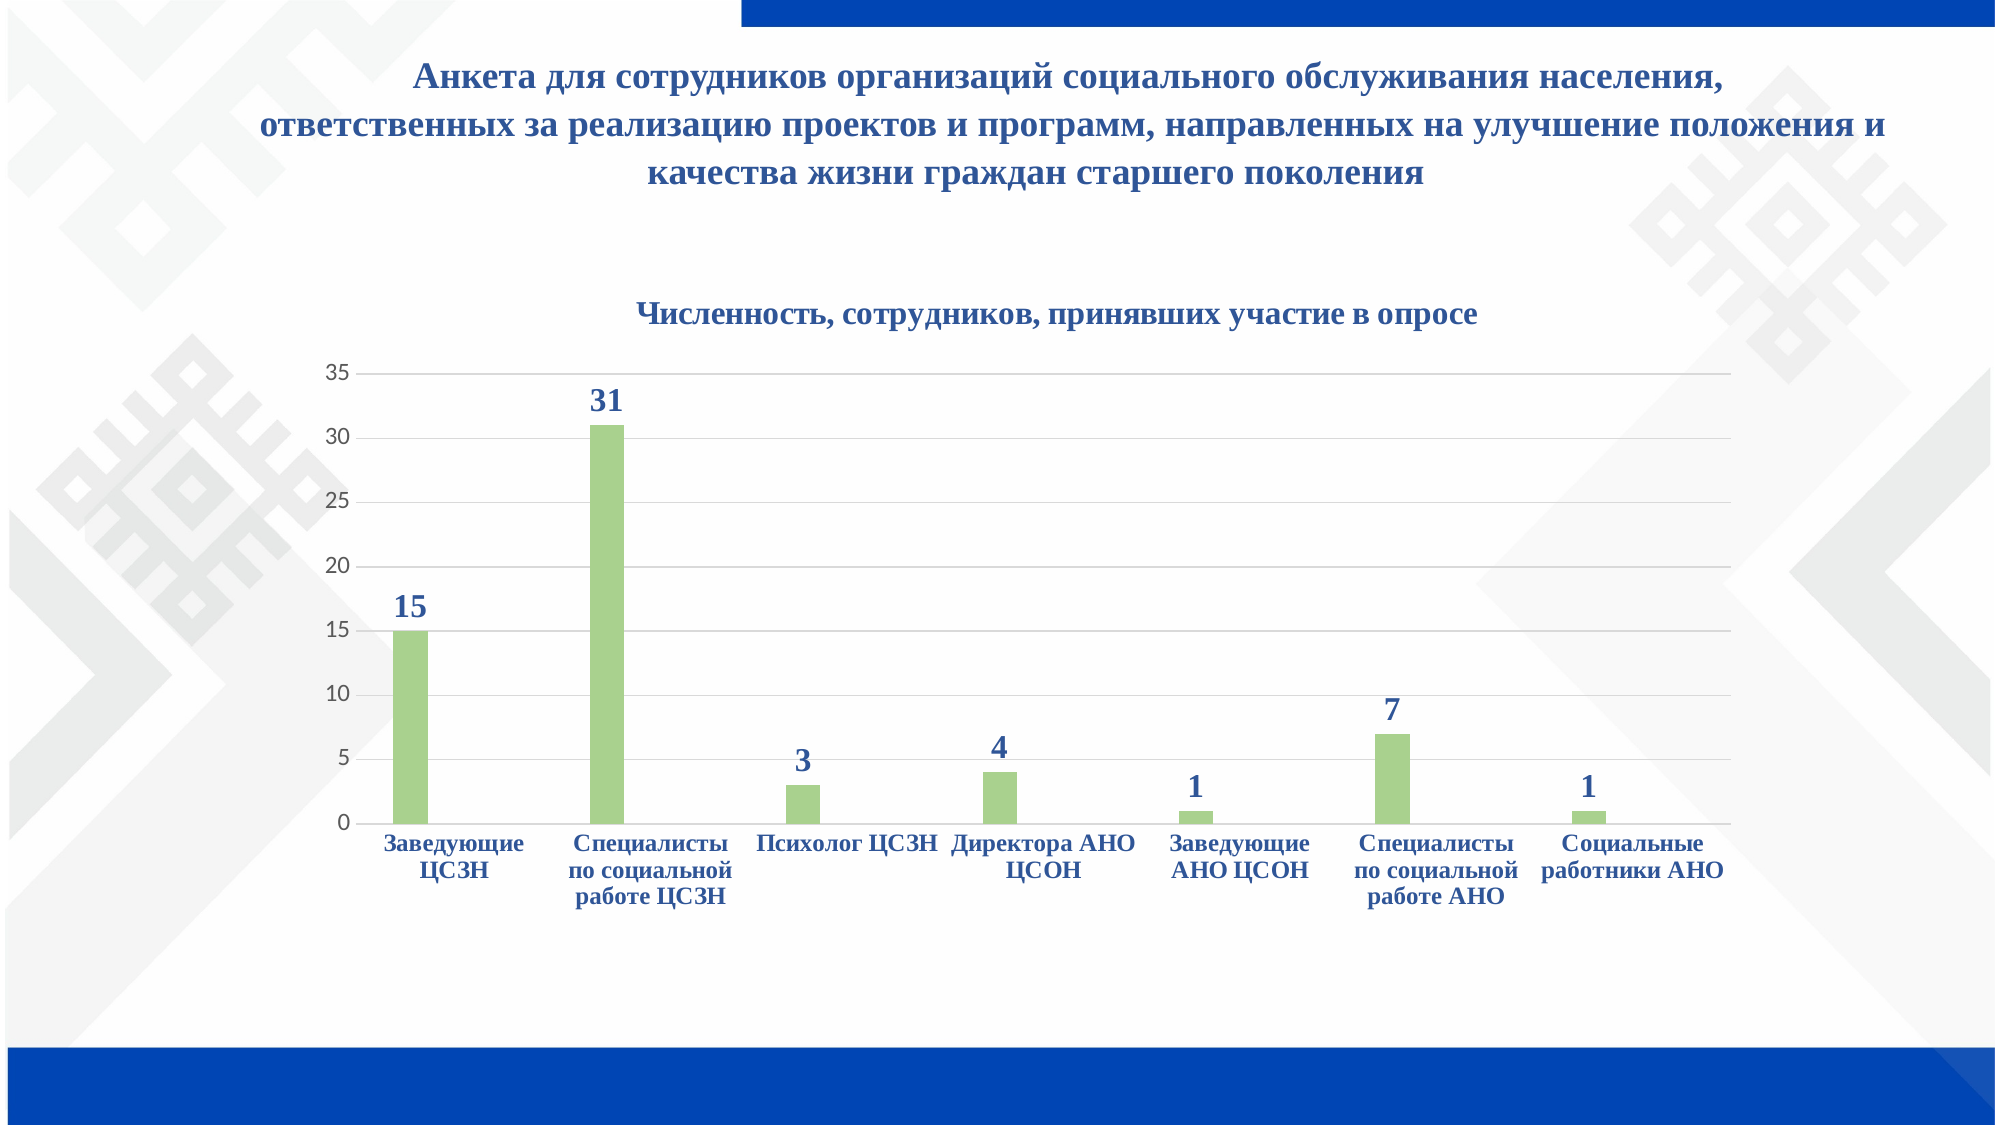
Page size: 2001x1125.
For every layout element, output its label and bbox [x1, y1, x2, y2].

chart [295, 269, 1760, 923]
picture [5, 0, 1995, 1125]
